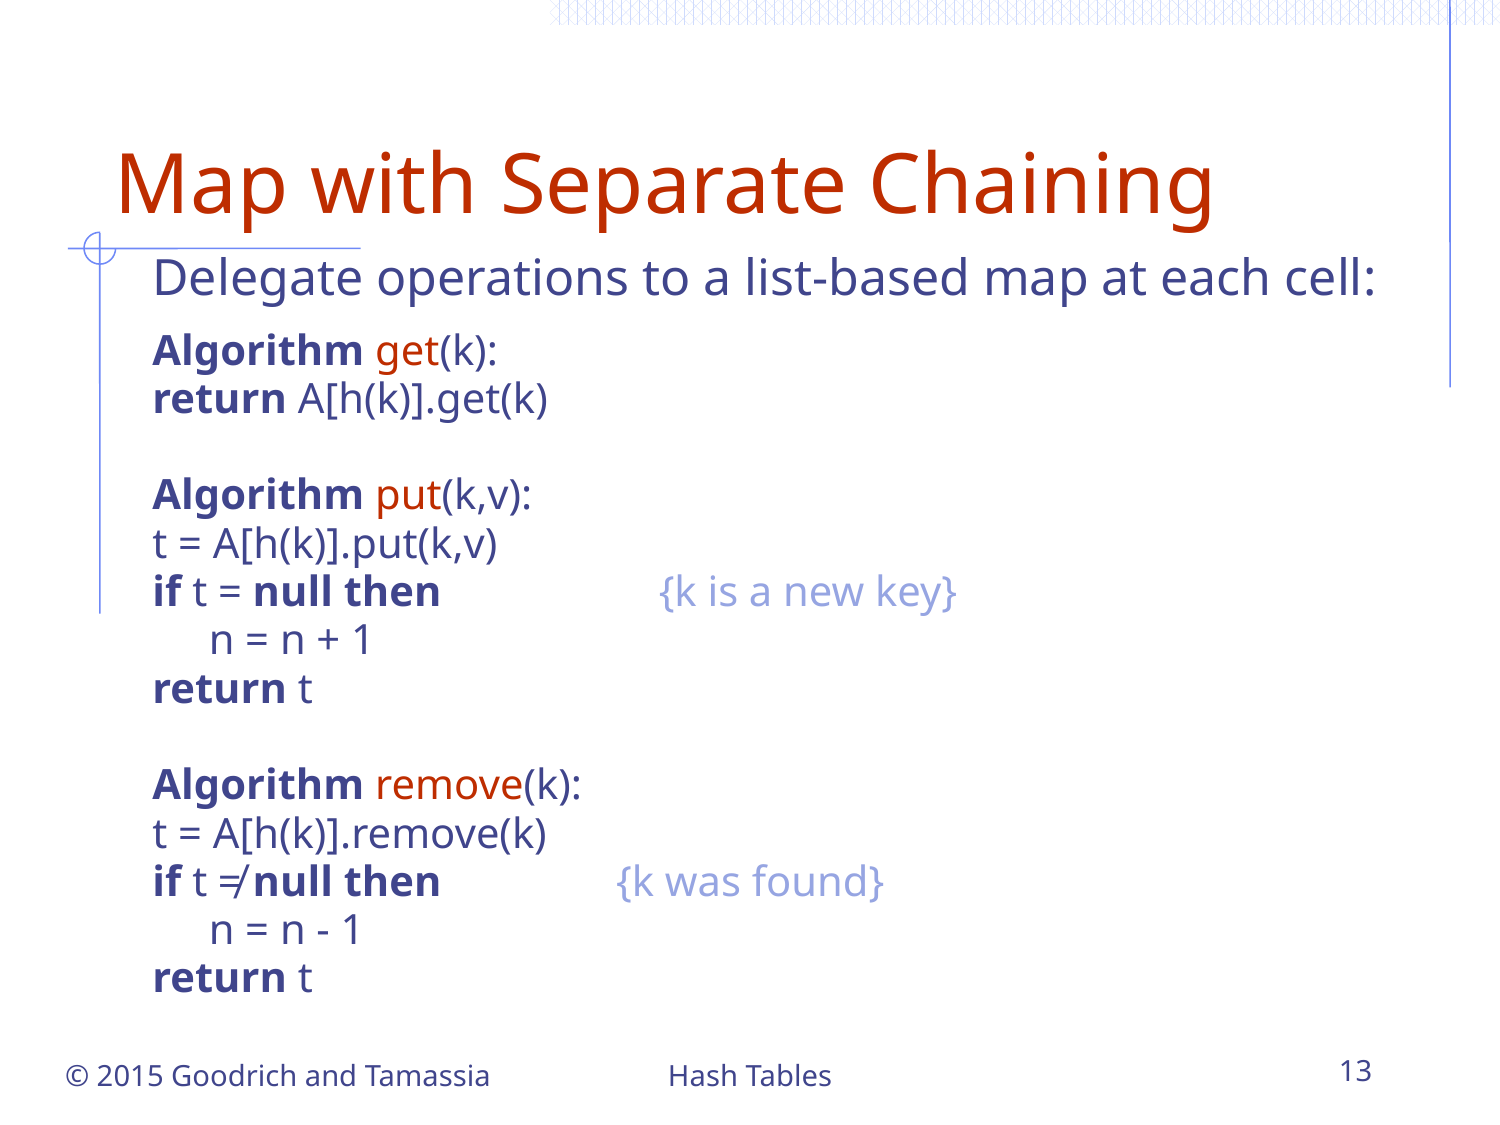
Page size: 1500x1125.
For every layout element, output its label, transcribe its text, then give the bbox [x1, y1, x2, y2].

slide_number © 2015 Goodrich and Tamassia [49, 1024, 663, 1101]
list Delegate operations to a list-based map at each cell: Algorithm get(k): return A[h(k)].get(k) Algorithm put(k,v): t = A[h(k)].put(k,v) if t = null then {k is a new key} n = n + 1 return t Algorithm remove(k): t = A[h(k)].remove(k) if t ≠ null then {k was found} n = n - 1 return t [137, 249, 1413, 1038]
title Map with Separate Chaining [99, 50, 1413, 238]
slide_number 13 [1074, 1038, 1388, 1101]
footer Hash Tables [663, 1038, 988, 1101]
